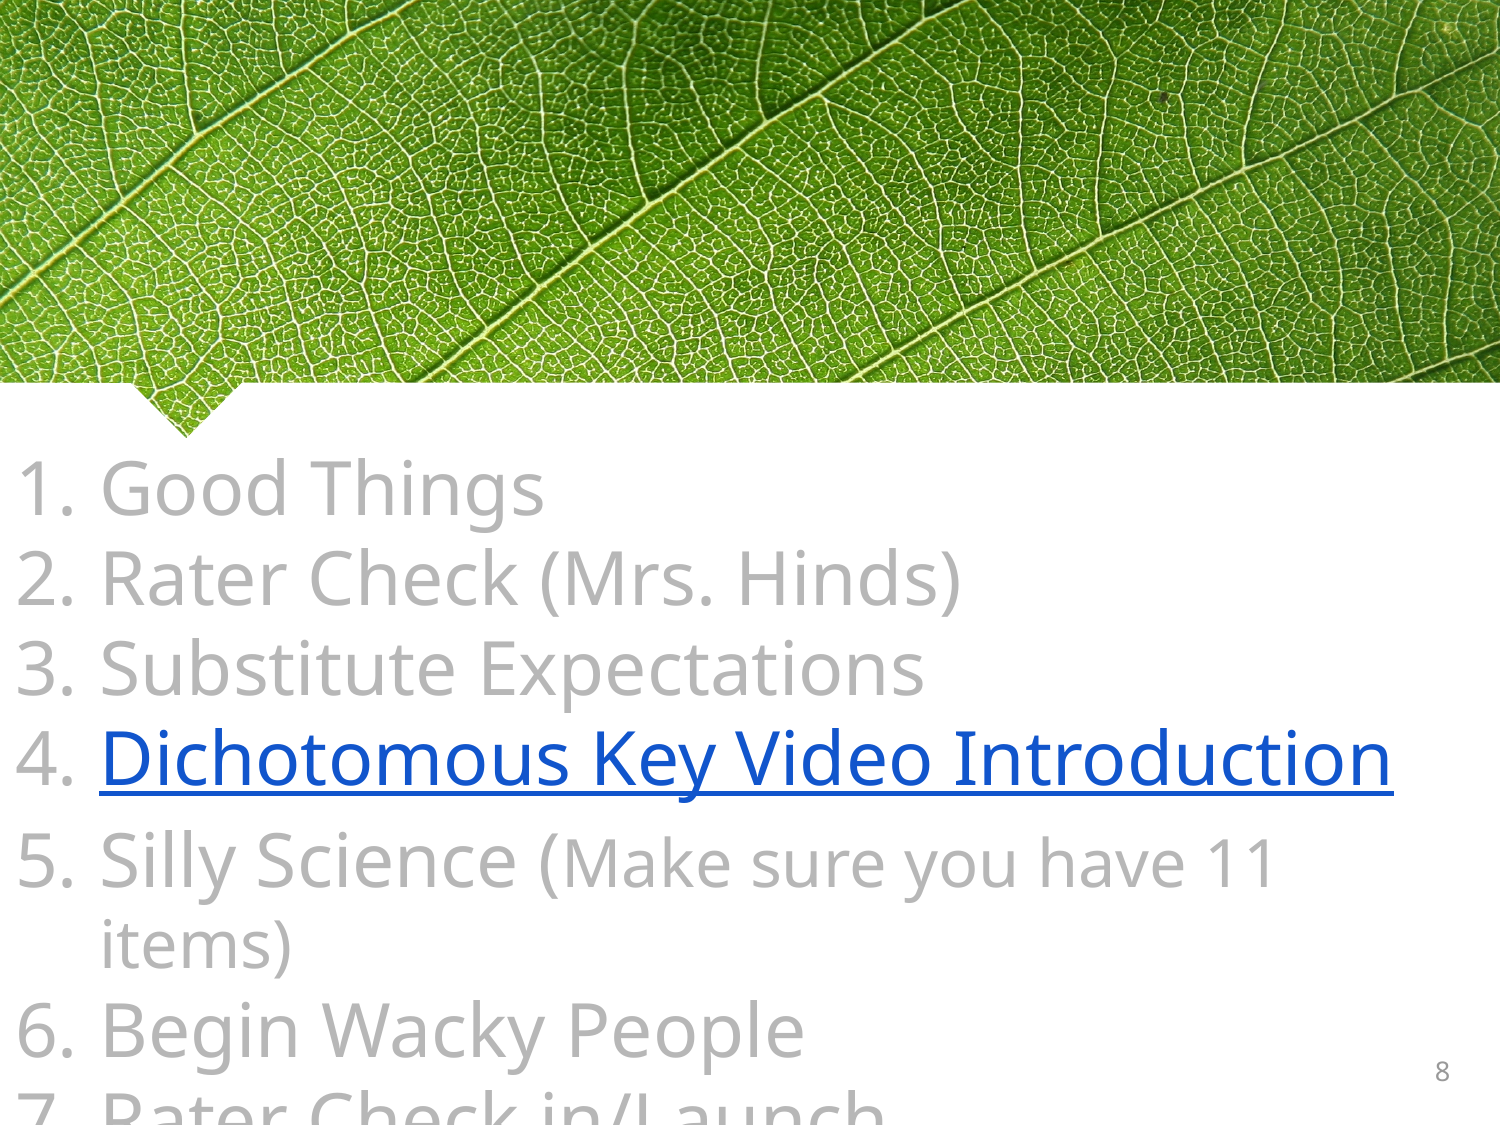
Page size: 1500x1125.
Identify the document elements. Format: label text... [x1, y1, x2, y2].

subtitle Good Things Rater Check (Mrs. Hinds) Substitute Expectations Dichotomous Key Video Introduction Silly Science (Make sure you have 11 items) Begin Wacky People Rater Check in/Launch [0, 425, 1500, 1080]
slide_number 8 [1391, 1038, 1466, 1125]
picture [0, 0, 1500, 425]
